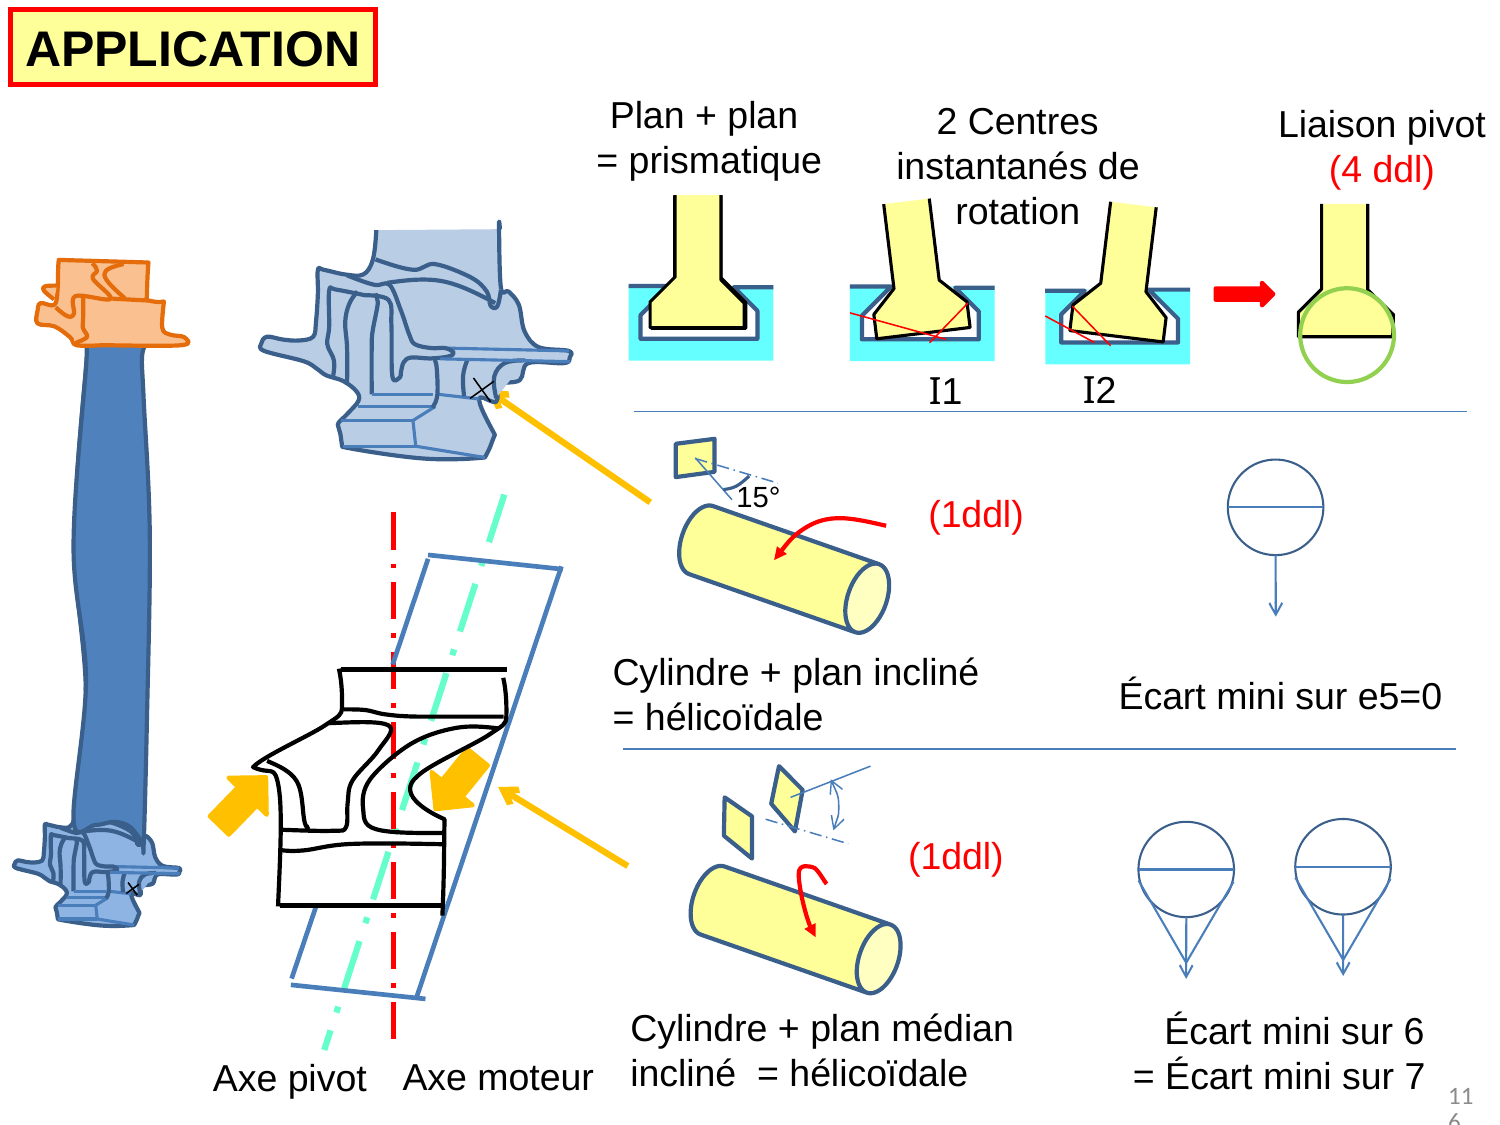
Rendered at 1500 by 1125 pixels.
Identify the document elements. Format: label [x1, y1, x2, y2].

text_box [198, 89, 1467, 1106]
text_box [13, 257, 191, 927]
text_box [581, 83, 837, 189]
text_box [1296, 203, 1397, 385]
text_box [1254, 92, 1500, 197]
text_box [626, 195, 775, 363]
slide_number [1433, 1065, 1500, 1125]
text_box [1213, 280, 1276, 308]
text_box [10, 9, 376, 85]
